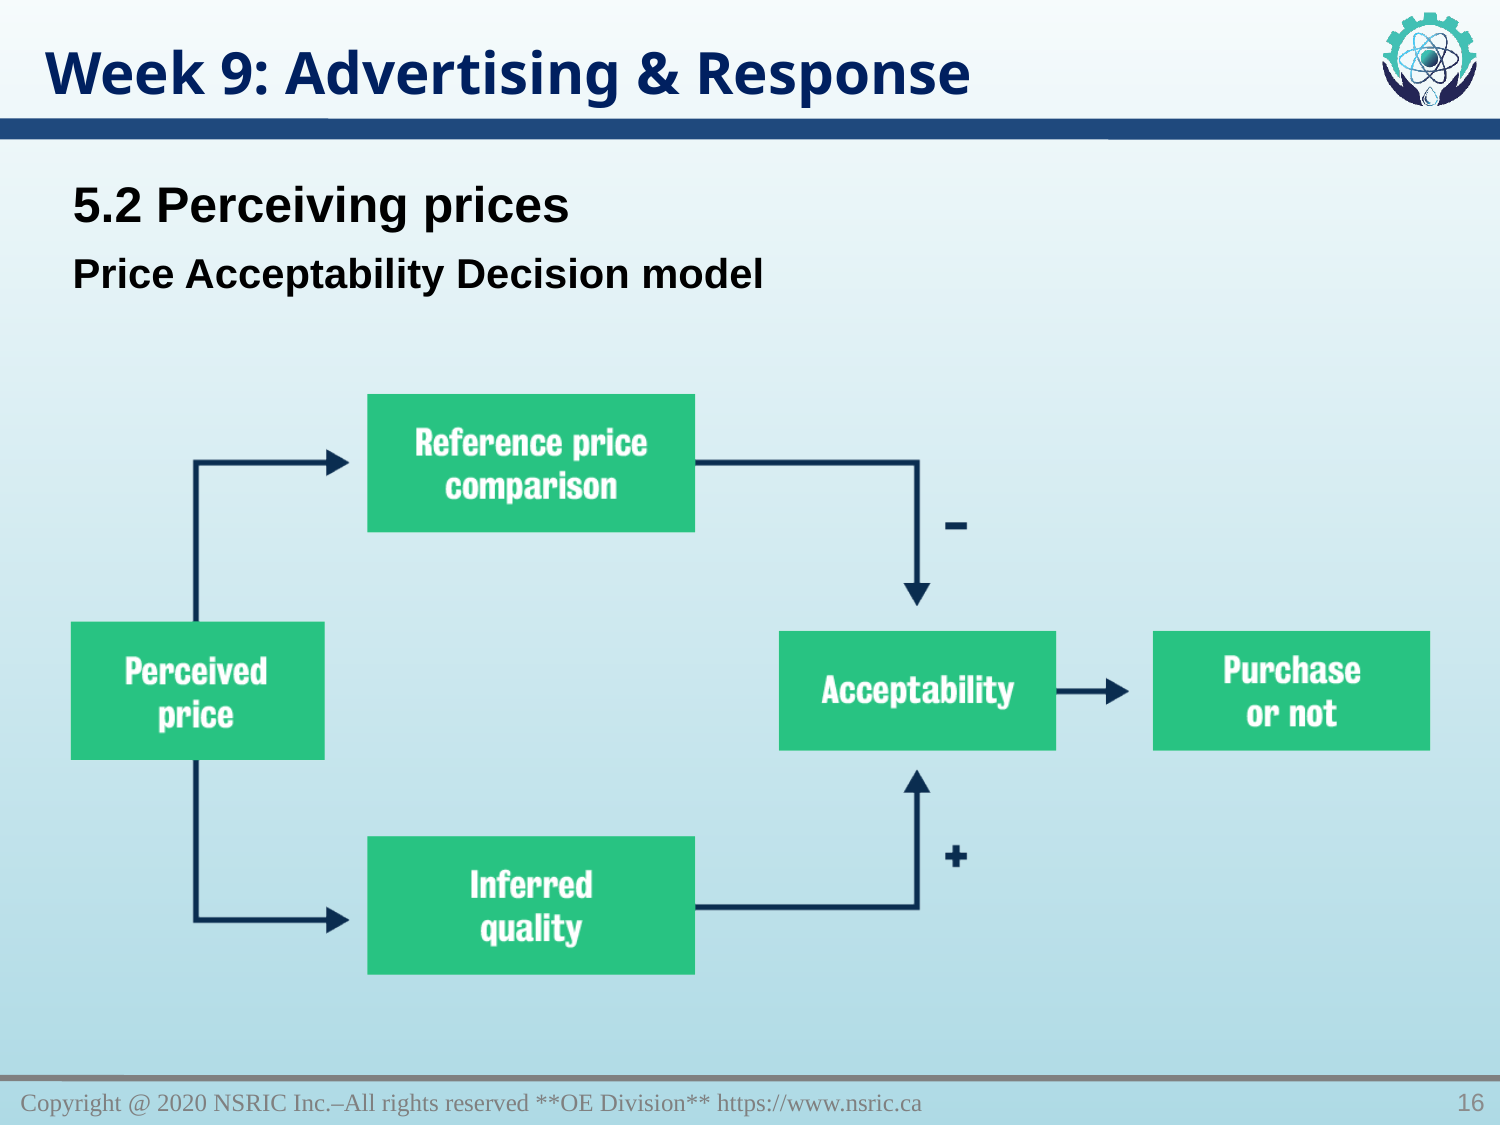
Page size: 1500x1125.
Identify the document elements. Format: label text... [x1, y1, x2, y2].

text_box 5.2 Perceiving prices [57, 164, 1431, 240]
picture [53, 374, 1447, 997]
text_box Week 9: Advertising & Response [30, 28, 1344, 114]
picture [1380, 12, 1477, 107]
slide_number 16 [1289, 1078, 1500, 1125]
text_box Price Acceptability Decision model [57, 239, 1449, 375]
footer Copyright @ 2020 NSRIC Inc.–All rights reserved **OE Division** https://www.nsric.ca [5, 1078, 1247, 1125]
